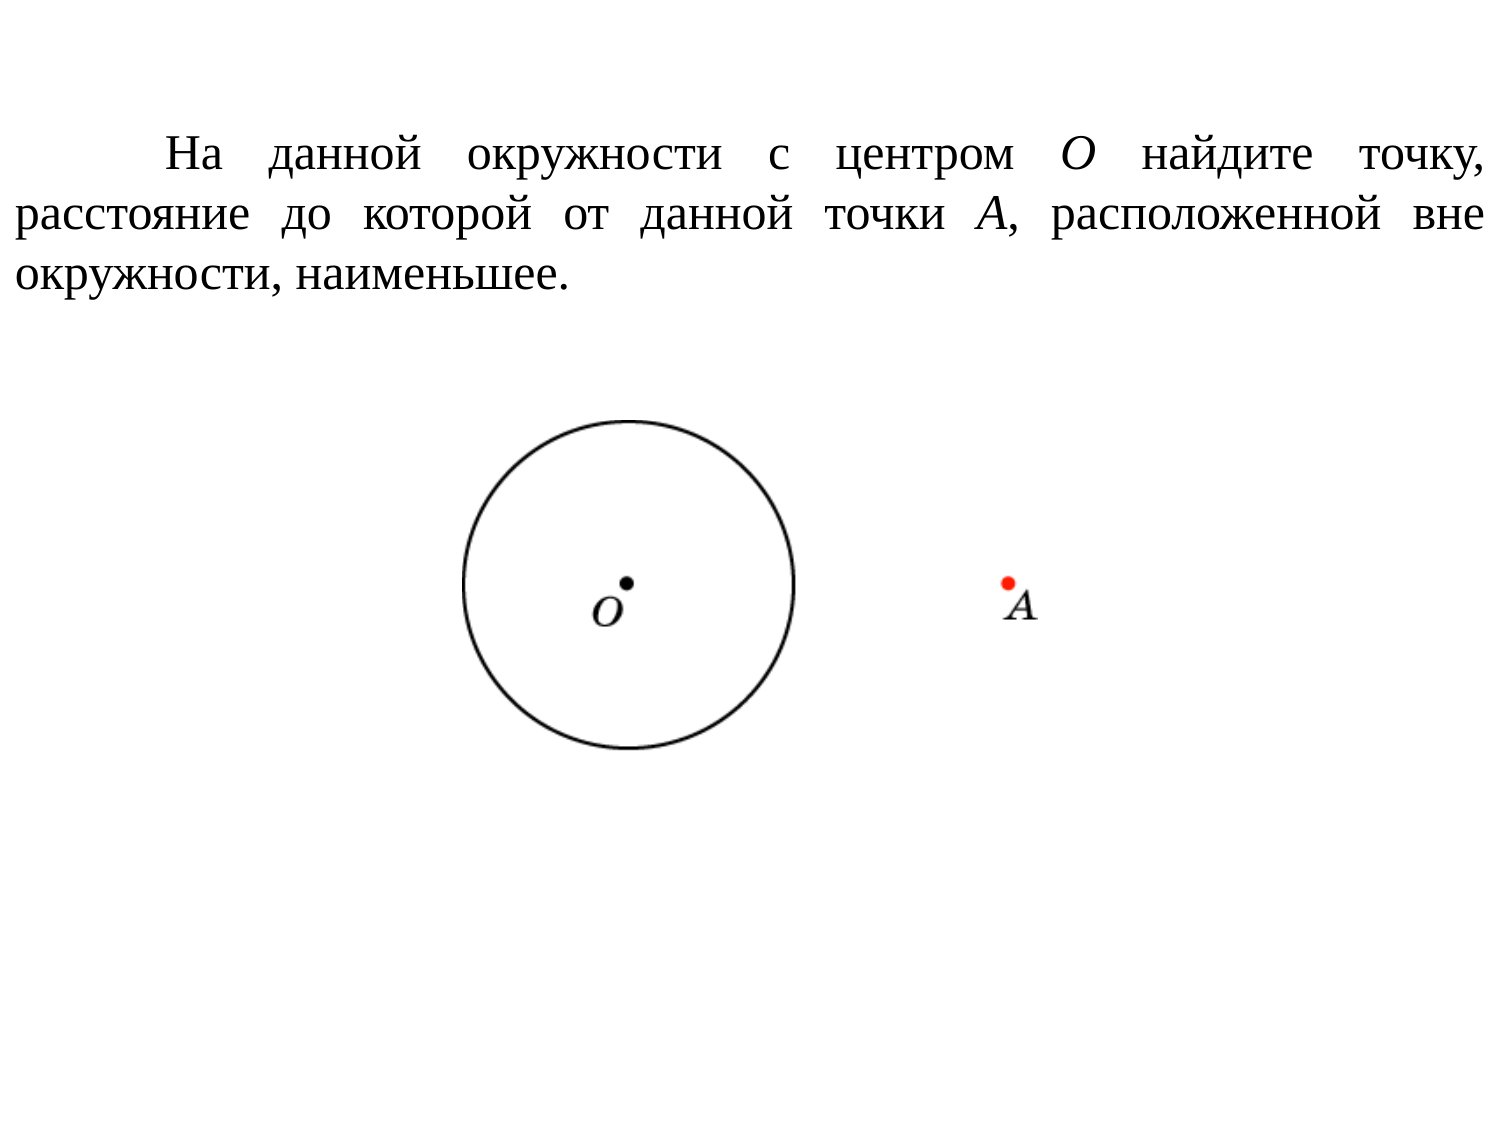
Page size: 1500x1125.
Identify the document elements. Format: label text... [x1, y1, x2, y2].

picture [462, 420, 1038, 752]
text_box На данной окружности с центром O найдите точку, расстояние до которой от данной точки A, расположенной вне окружности, наименьшее. [0, 112, 1500, 308]
